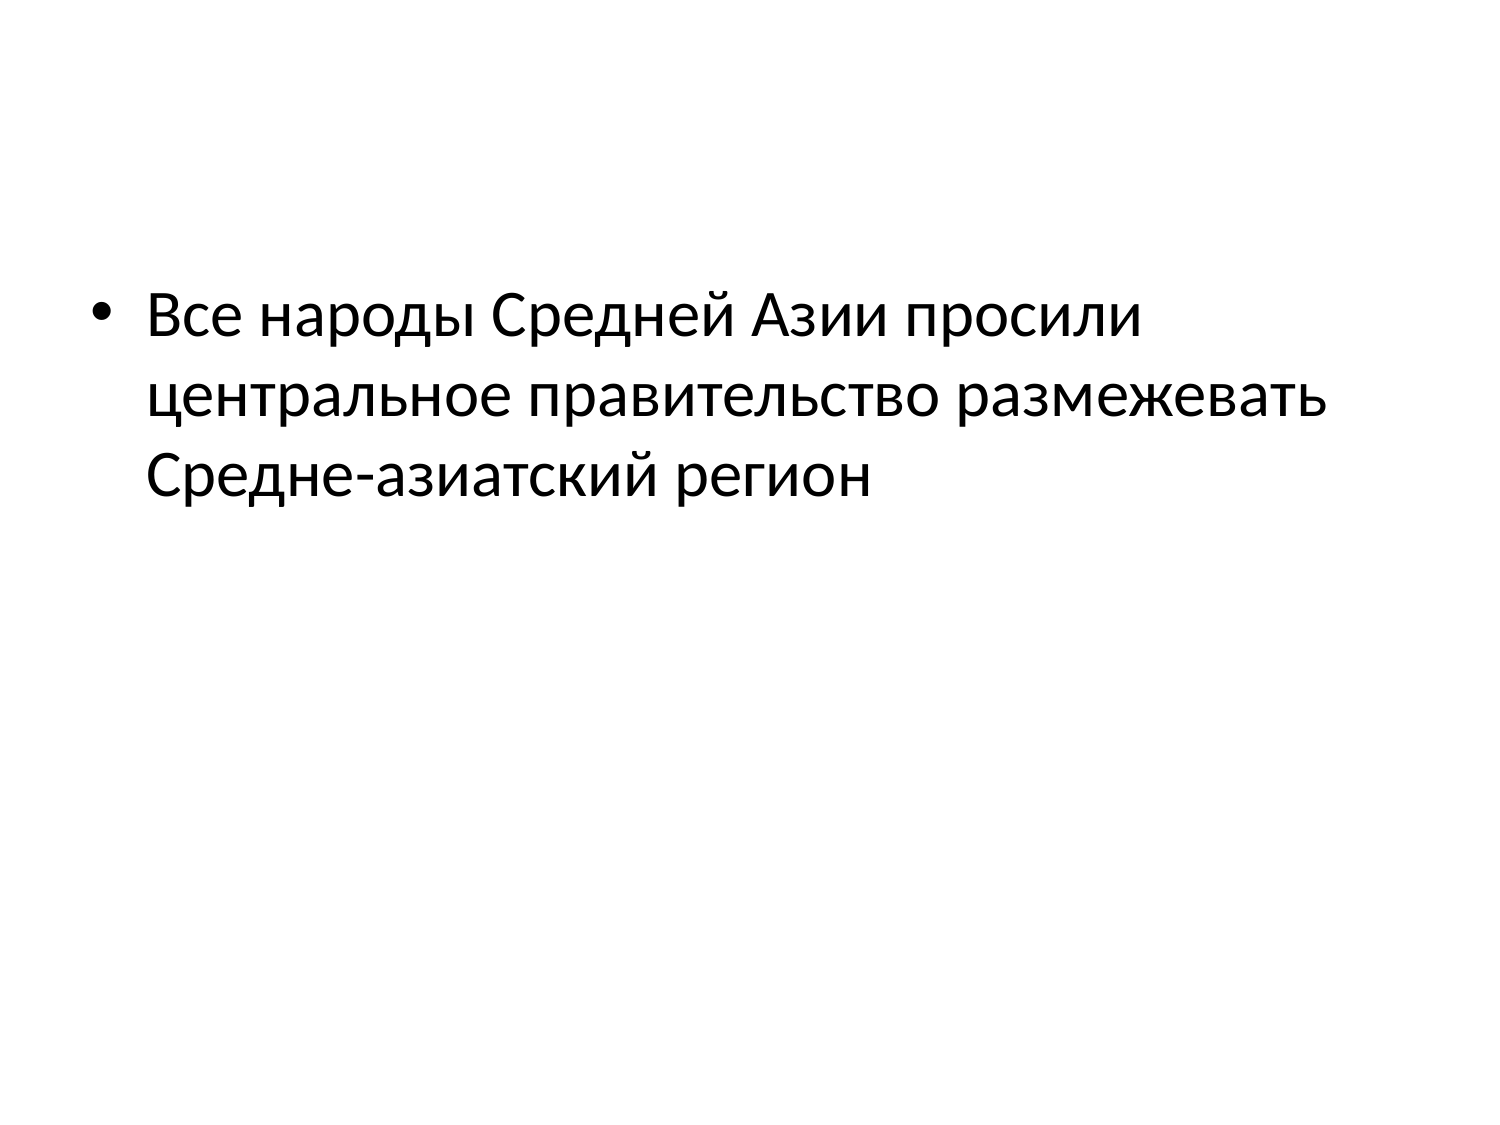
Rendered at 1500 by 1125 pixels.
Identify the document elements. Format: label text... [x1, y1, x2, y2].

list Все народы Средней Азии просили центральное правительство размежевать Средне-азиатский регион [75, 262, 1425, 1005]
